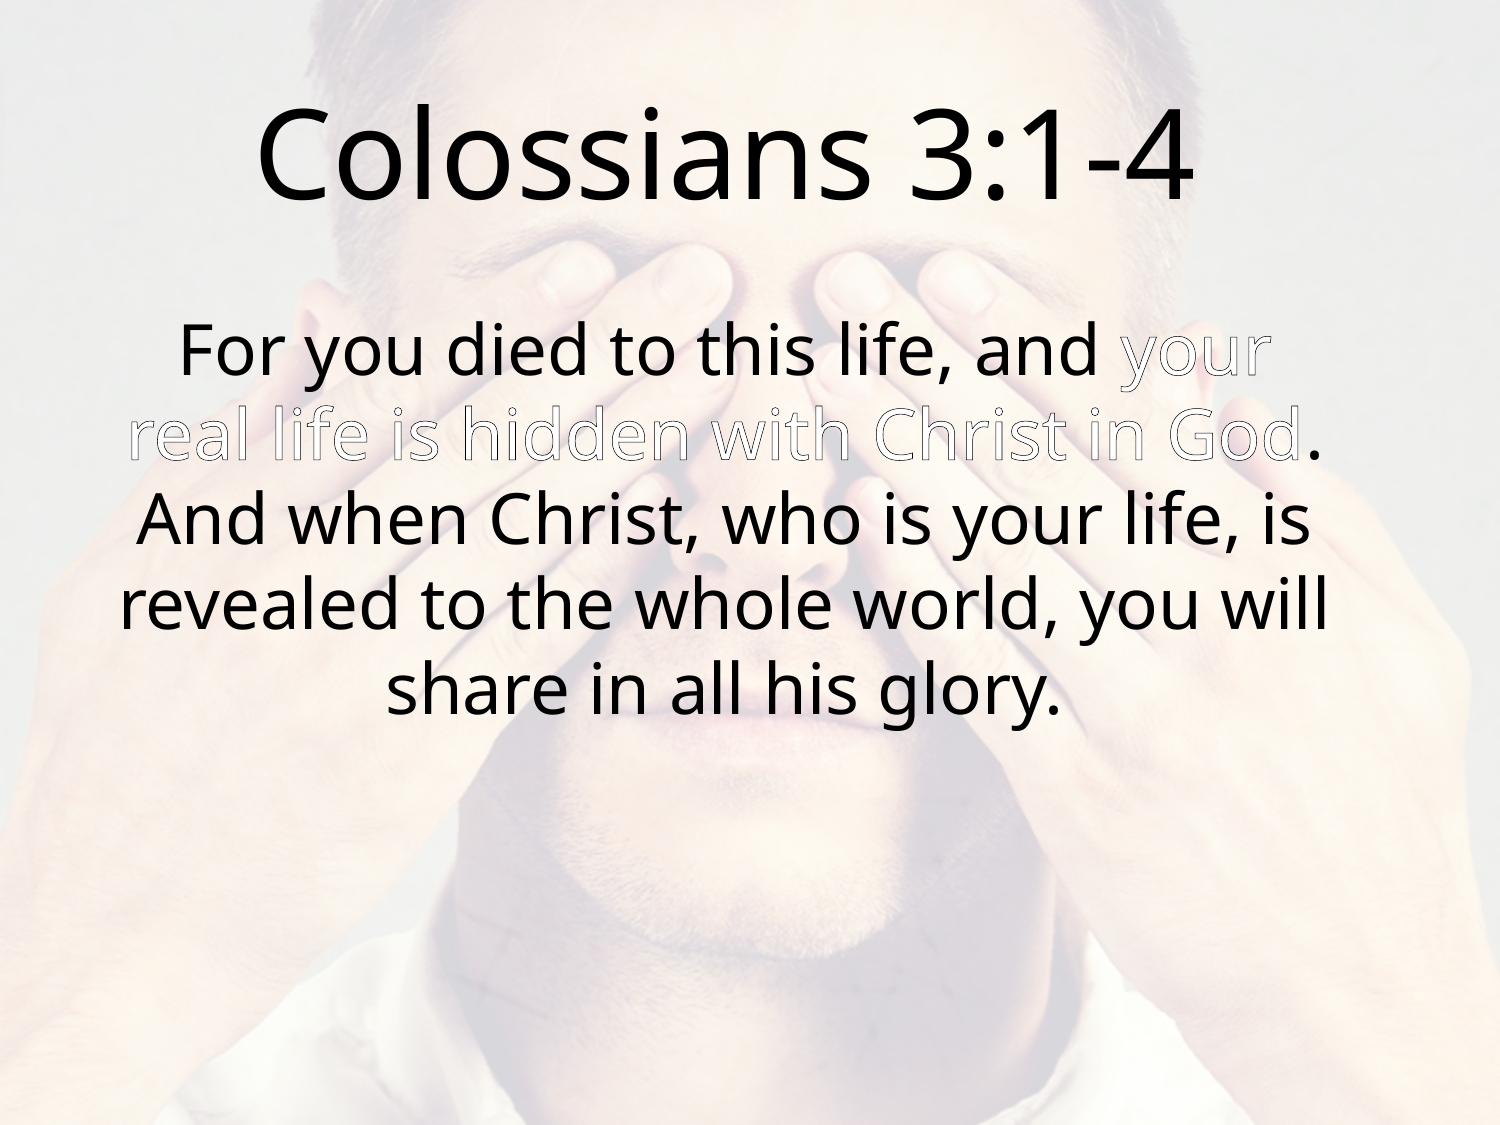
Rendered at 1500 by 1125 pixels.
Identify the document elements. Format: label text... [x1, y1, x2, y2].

text_box Colossians 3:1-4 For you died to this life, and your real life is hidden with Christ in God. And when Christ, who is your life, is revealed to the whole world, you will share in all his glory. [99, 66, 1350, 737]
